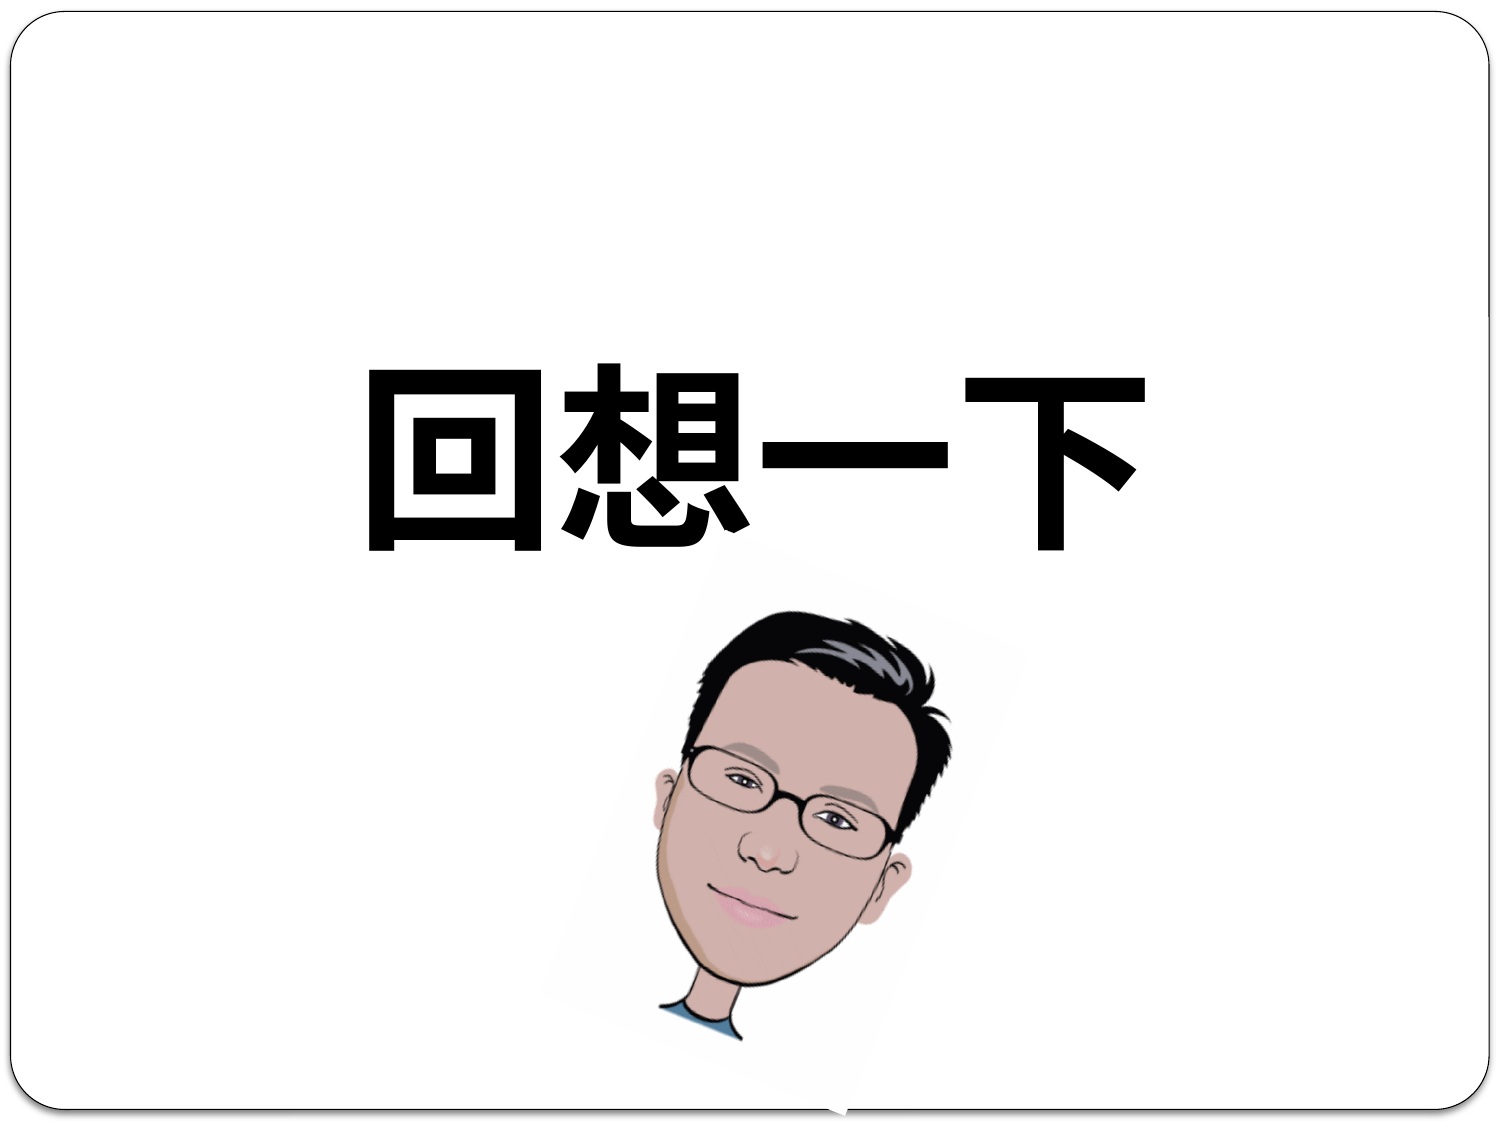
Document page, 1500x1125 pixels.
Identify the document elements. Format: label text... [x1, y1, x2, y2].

text_box 回想一下 [123, 326, 1388, 581]
picture [539, 530, 1031, 1116]
